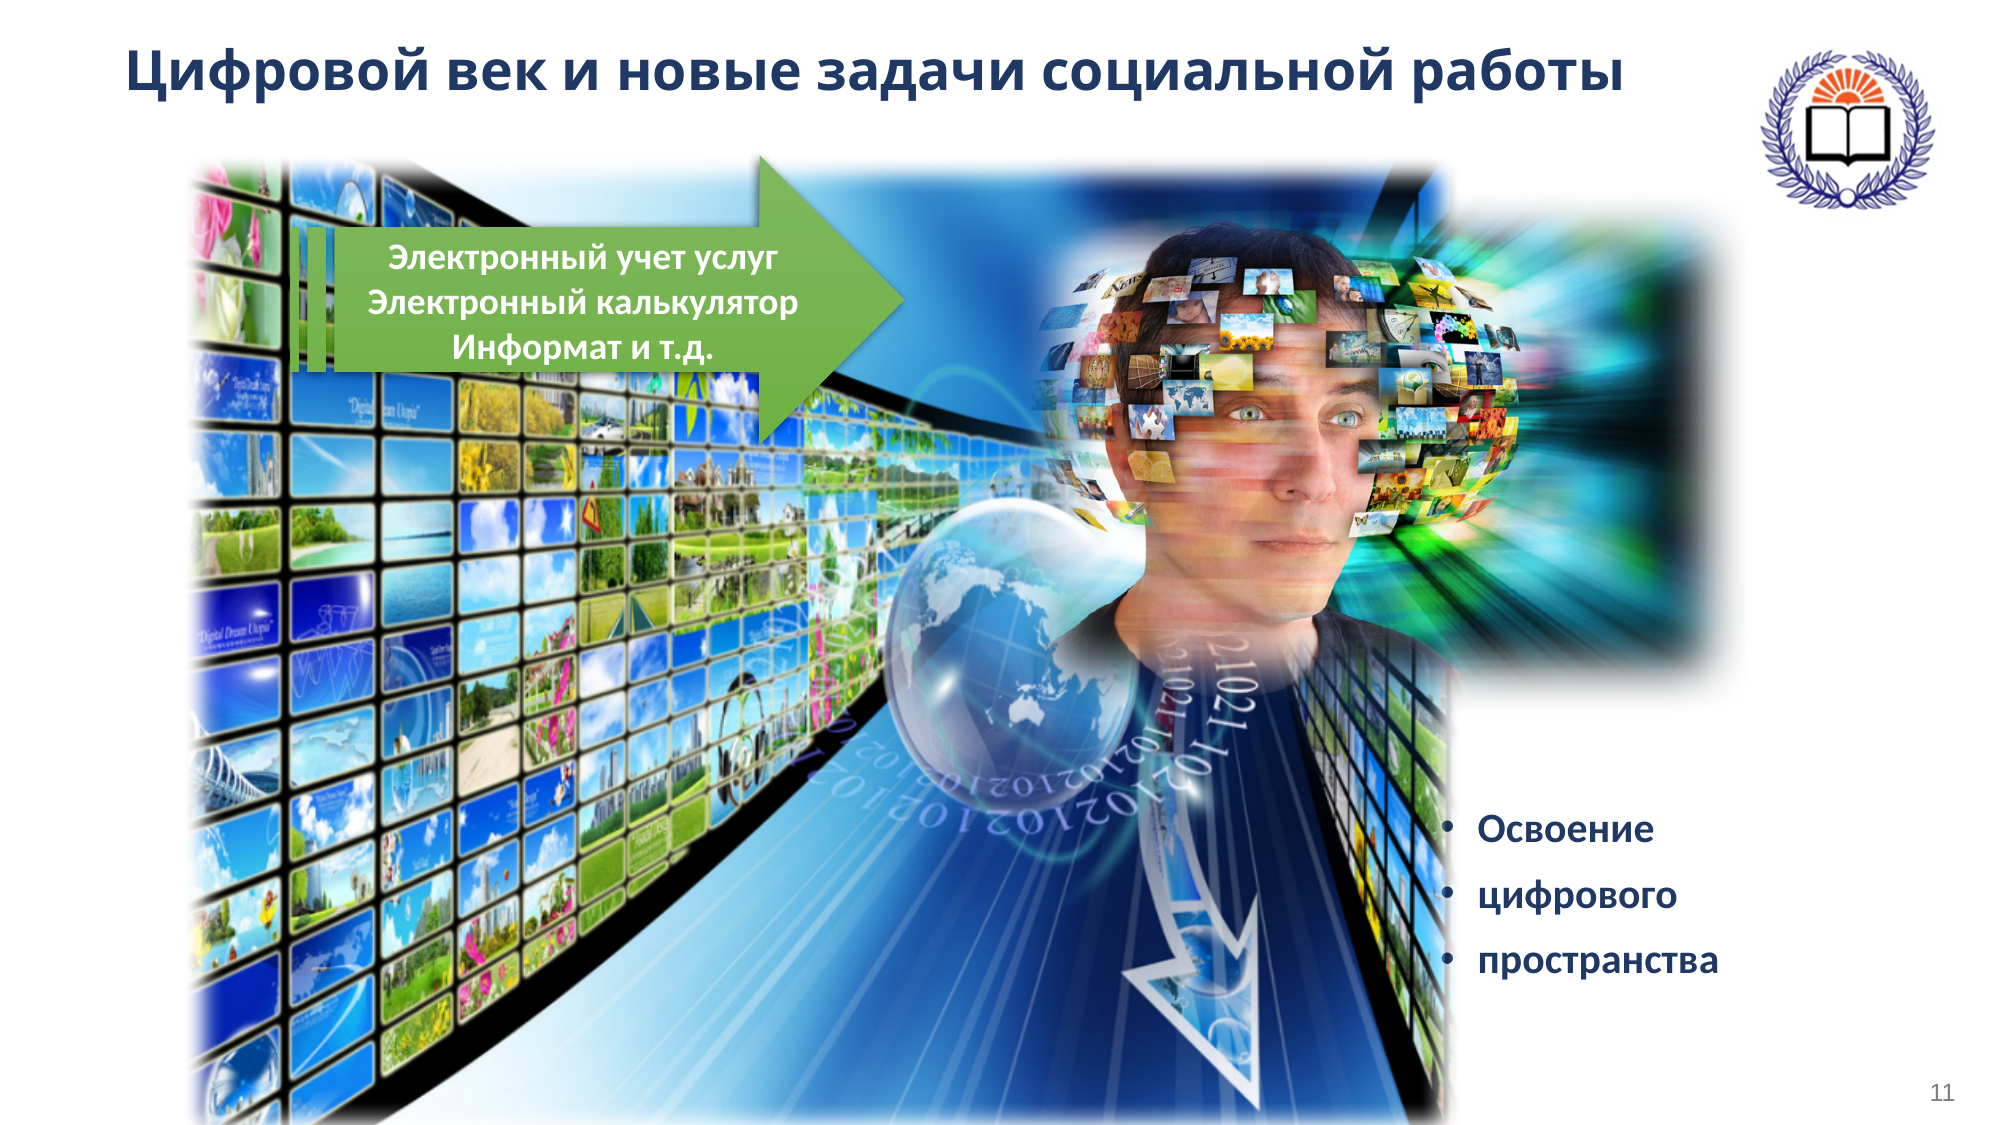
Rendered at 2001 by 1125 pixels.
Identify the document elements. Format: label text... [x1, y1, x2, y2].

title Цифровой век и новые задачи социальной работы [43, 10, 1709, 136]
list Освоение цифрового пространства [1461, 798, 1816, 1125]
slide_number 11 [1745, 1067, 1971, 1115]
picture [1755, 42, 1941, 219]
picture [184, 155, 1754, 1125]
